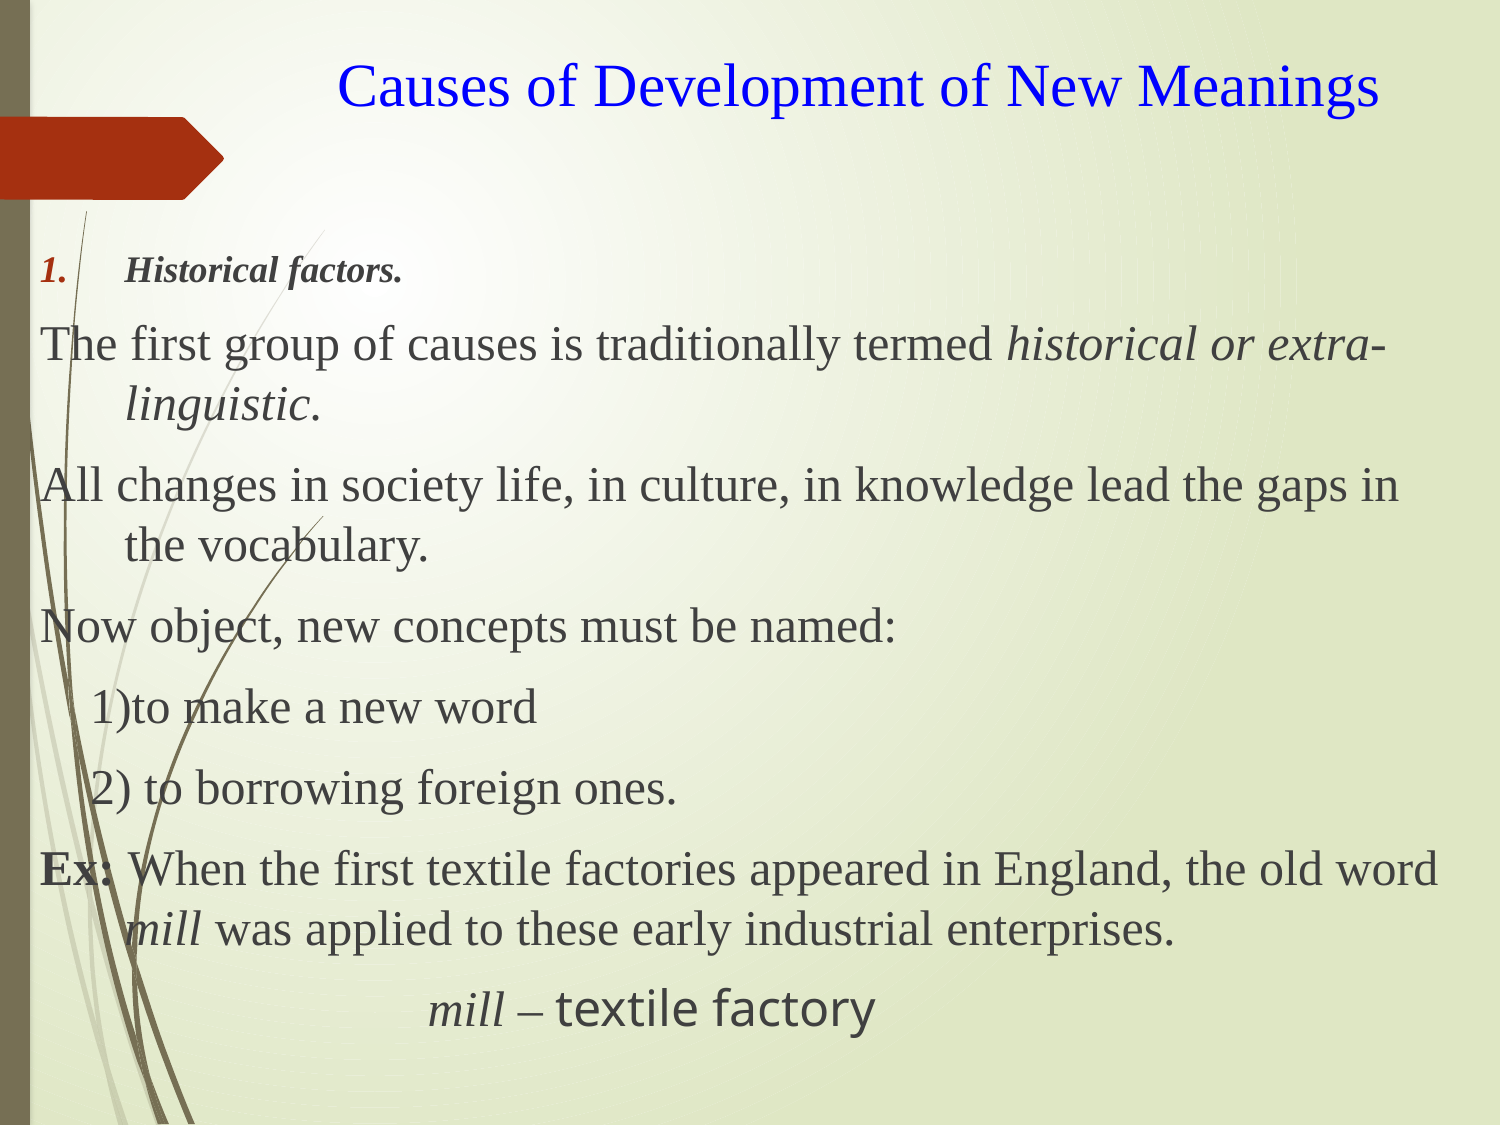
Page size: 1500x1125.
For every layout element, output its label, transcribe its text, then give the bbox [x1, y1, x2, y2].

list Historical factors. The first group of causes is traditionally termed historical or extra-linguistic. All changes in society life, in culture, in knowledge lead the gaps in the vocabulary. Now object, new concepts must be named: 1)to make a new word 2) to borrowing foreign ones. Ex: When the first textile factories appeared in England, the old word mill was applied to these early industrial enterprises. mill – textile factory [24, 237, 1463, 1125]
title Causes of Development of New Meanings [319, 37, 1400, 200]
